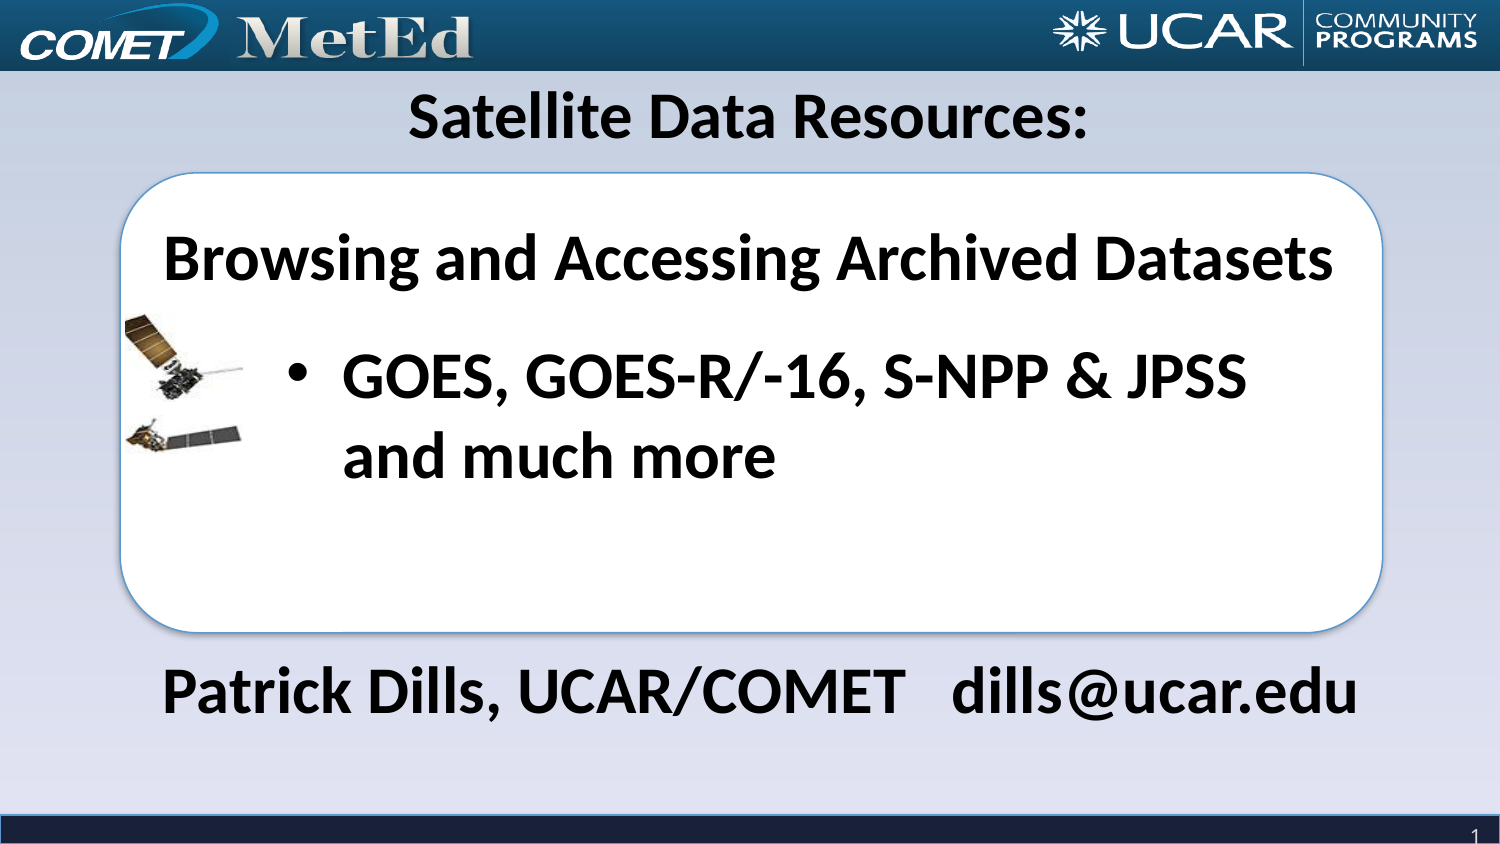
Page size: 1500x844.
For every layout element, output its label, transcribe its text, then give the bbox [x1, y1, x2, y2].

picture [0, 0, 1500, 814]
text_box [120, 564, 1383, 633]
text_box [121, 172, 1381, 234]
text_box Satellite Data Resources: Browsing and Accessing Archived Datasets GOES, GOES-R/-16, S-NPP & JPSS and much more Patrick Dills, UCAR/COMET dills@ucar.edu [27, 234, 1472, 564]
slide_number ‹#› [1261, 816, 1497, 842]
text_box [124, 313, 243, 454]
